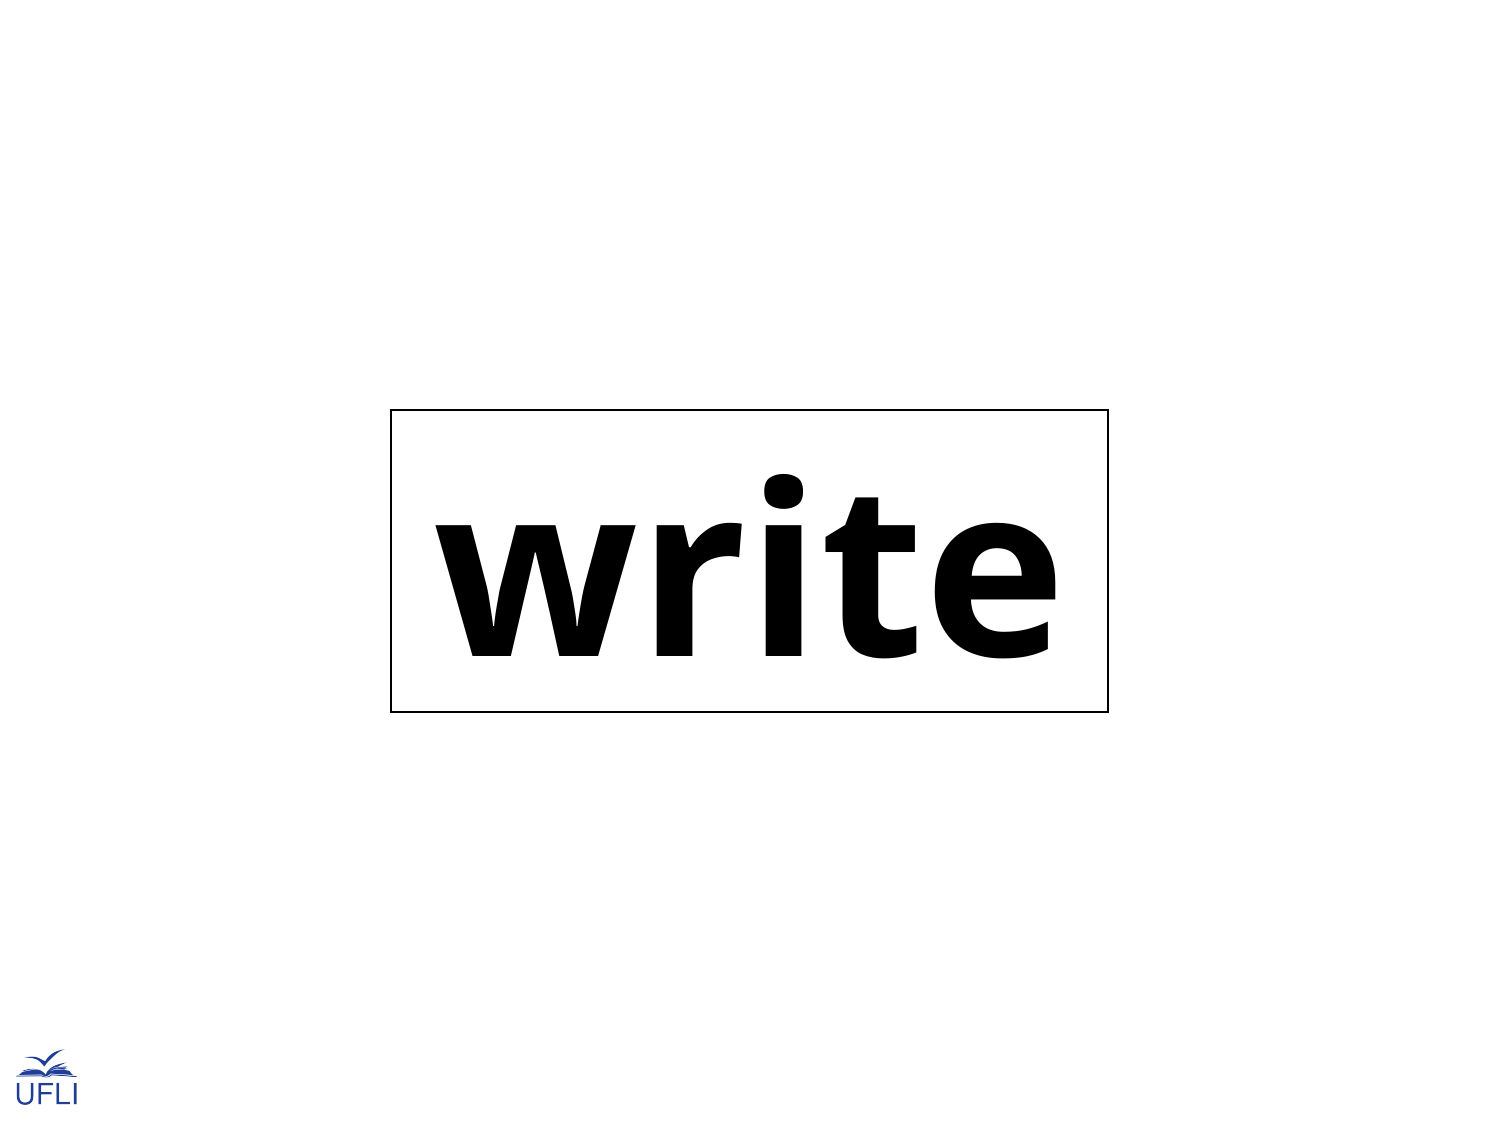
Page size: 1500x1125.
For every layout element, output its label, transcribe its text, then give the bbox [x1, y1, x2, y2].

text_box write [390, 409, 1109, 713]
picture [12, 1047, 81, 1108]
